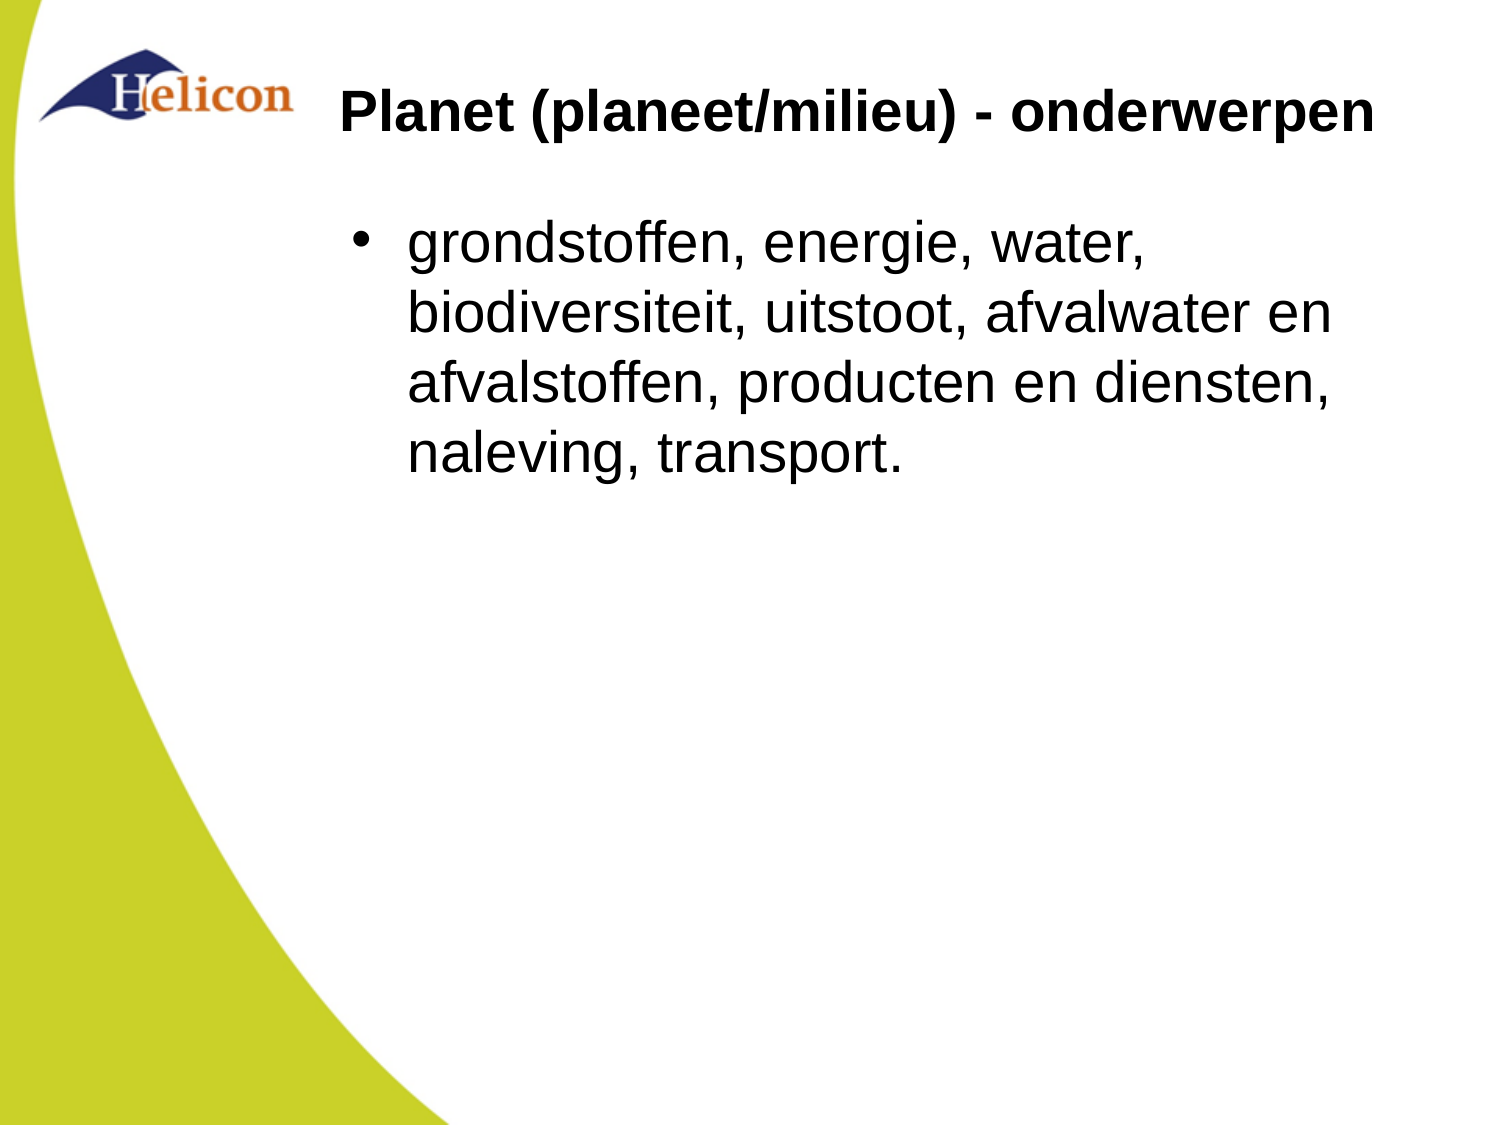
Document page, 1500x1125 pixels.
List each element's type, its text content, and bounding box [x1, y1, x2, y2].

picture [0, 0, 1500, 1125]
list grondstoffen, energie, water, biodiversiteit, uitstoot, afvalwater en afvalstoffen, producten en diensten, naleving, transport. [336, 196, 1425, 1005]
title Planet (planeet/milieu) - onderwerpen [324, 54, 1415, 161]
